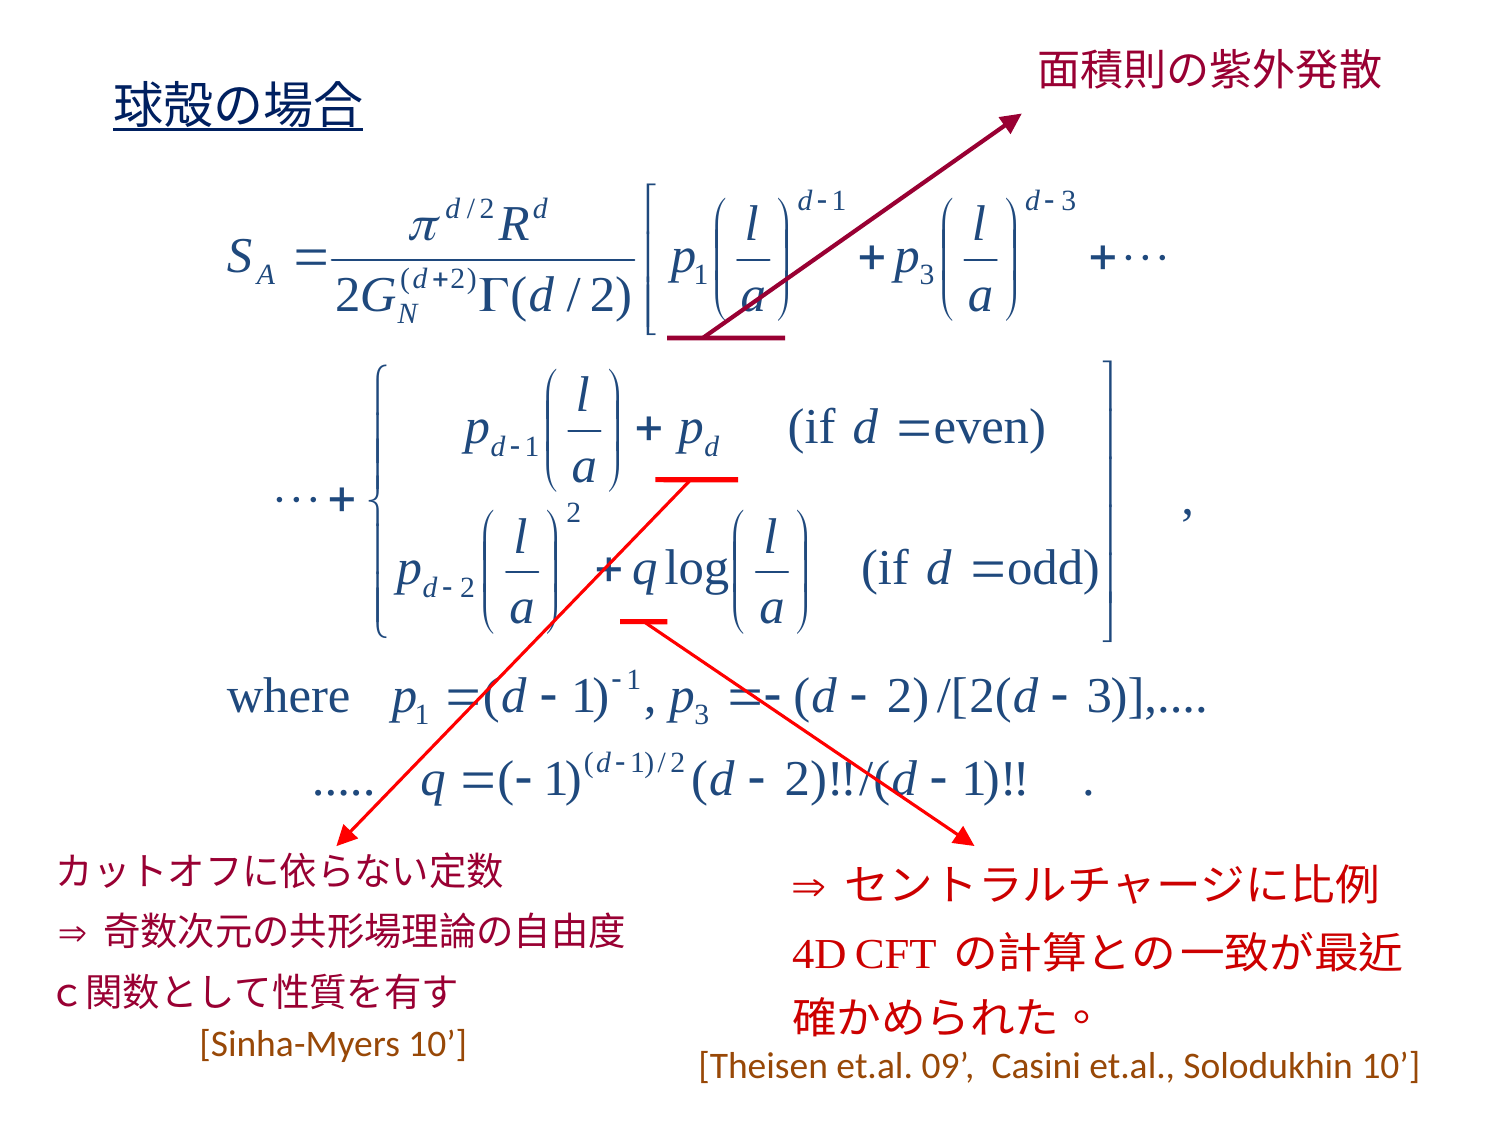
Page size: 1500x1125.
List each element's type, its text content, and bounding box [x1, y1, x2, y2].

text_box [785, 857, 1411, 1047]
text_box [218, 172, 1213, 818]
text_box [337, 825, 359, 844]
list 球殻の場合 [75, 66, 538, 149]
text_box [Sinha-Myers 10’] [184, 1026, 491, 1072]
text_box [Theisen et.al. 09’, Casini et.al., Solodukhin 10’] [683, 1033, 1445, 1094]
text_box [943, 825, 975, 846]
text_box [1033, 42, 1390, 100]
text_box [52, 845, 633, 1017]
text_box [939, 113, 1022, 171]
